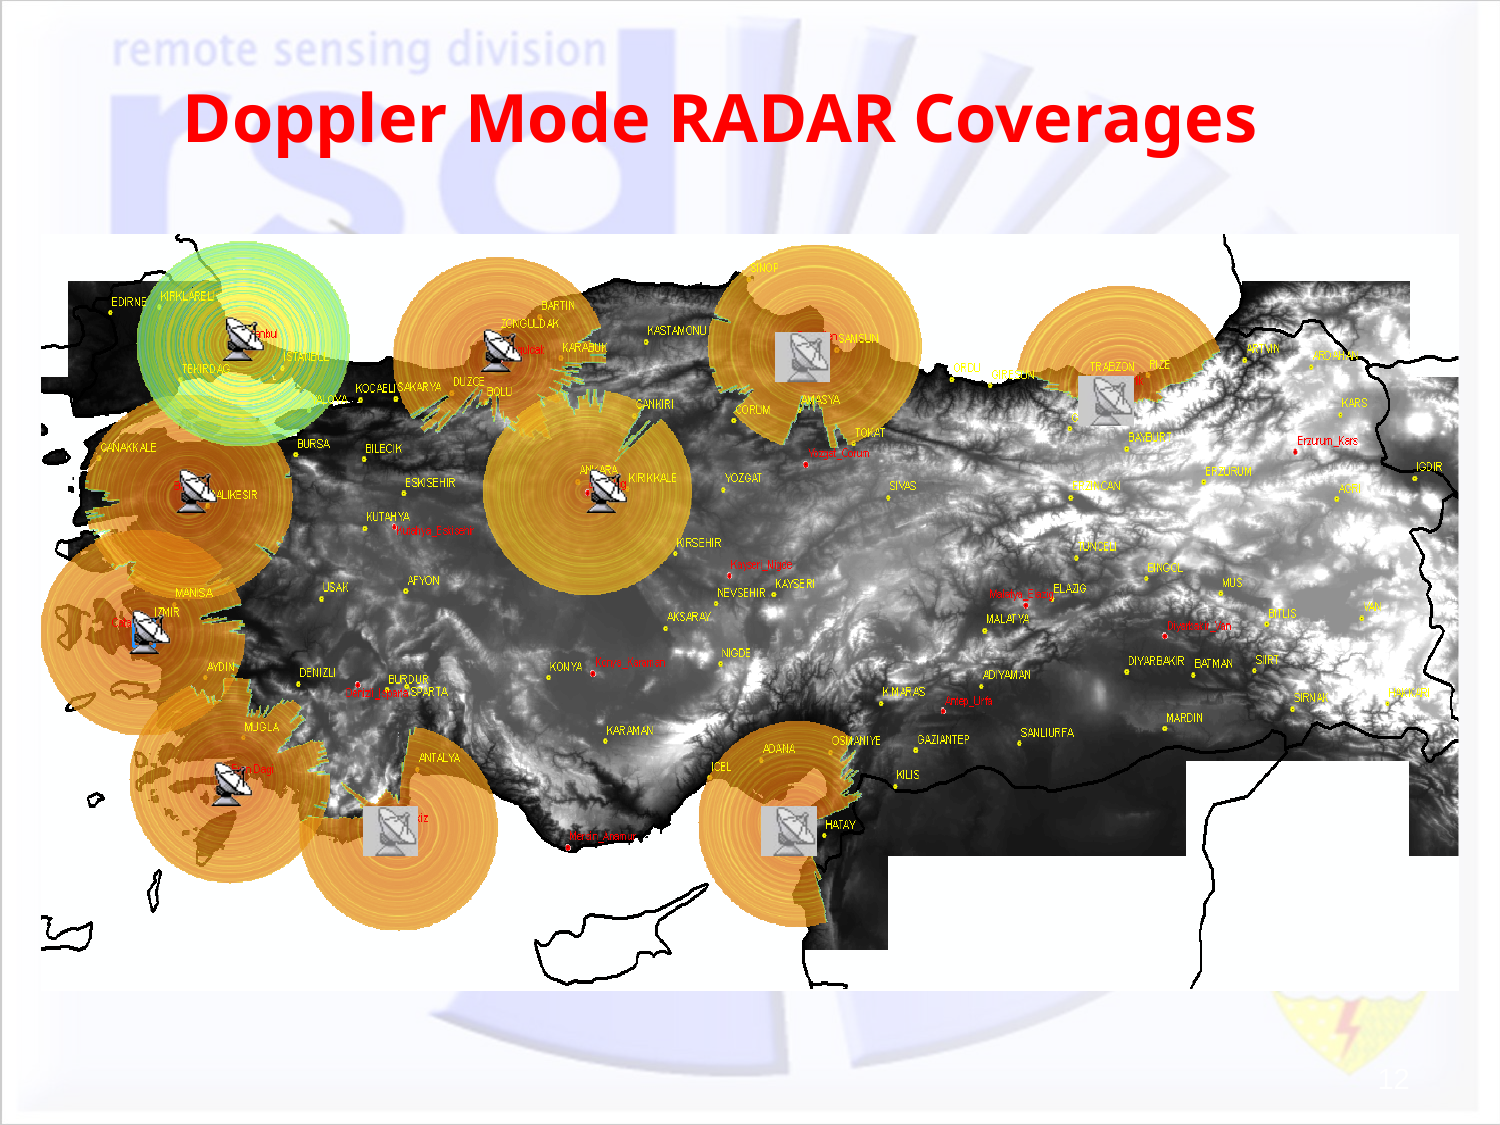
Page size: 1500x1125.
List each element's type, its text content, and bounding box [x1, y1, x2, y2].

picture [774, 332, 831, 382]
picture [761, 806, 817, 856]
picture [573, 468, 630, 513]
picture [198, 761, 255, 806]
picture [362, 806, 419, 856]
picture [468, 327, 524, 373]
picture [1078, 376, 1134, 426]
picture [163, 468, 219, 513]
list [40, 234, 1460, 991]
picture [116, 609, 172, 654]
slide_number 12 [1074, 1024, 1426, 1103]
text_box Doppler Mode RADAR Coverages [123, 68, 1317, 163]
picture [210, 316, 266, 361]
